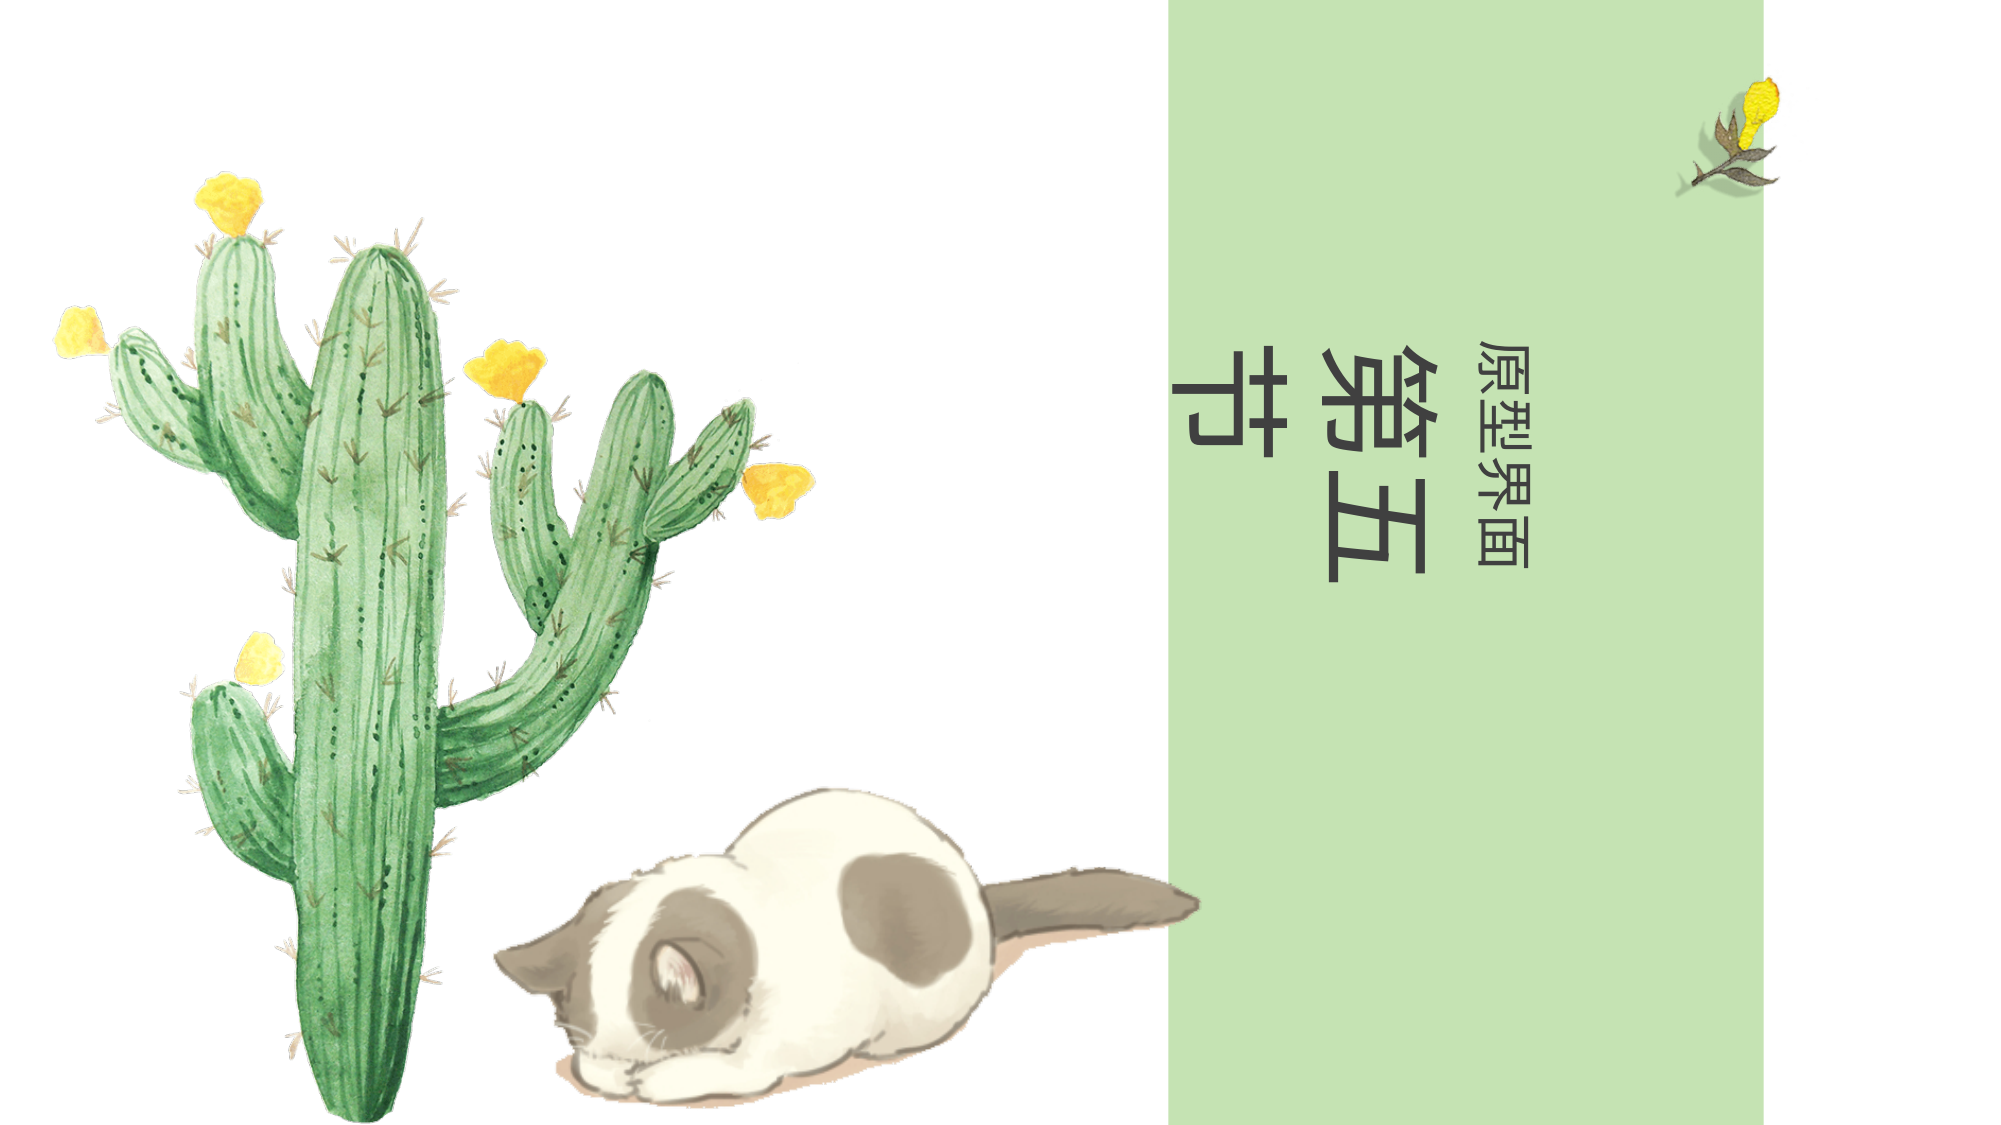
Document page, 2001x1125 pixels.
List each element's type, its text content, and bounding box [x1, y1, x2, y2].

text_box [1167, 0, 1765, 1125]
picture [1633, 33, 1842, 253]
text_box 第五节 [1283, 324, 1466, 716]
text_box 原型界面 [1448, 324, 1550, 809]
picture [0, 89, 1207, 1125]
